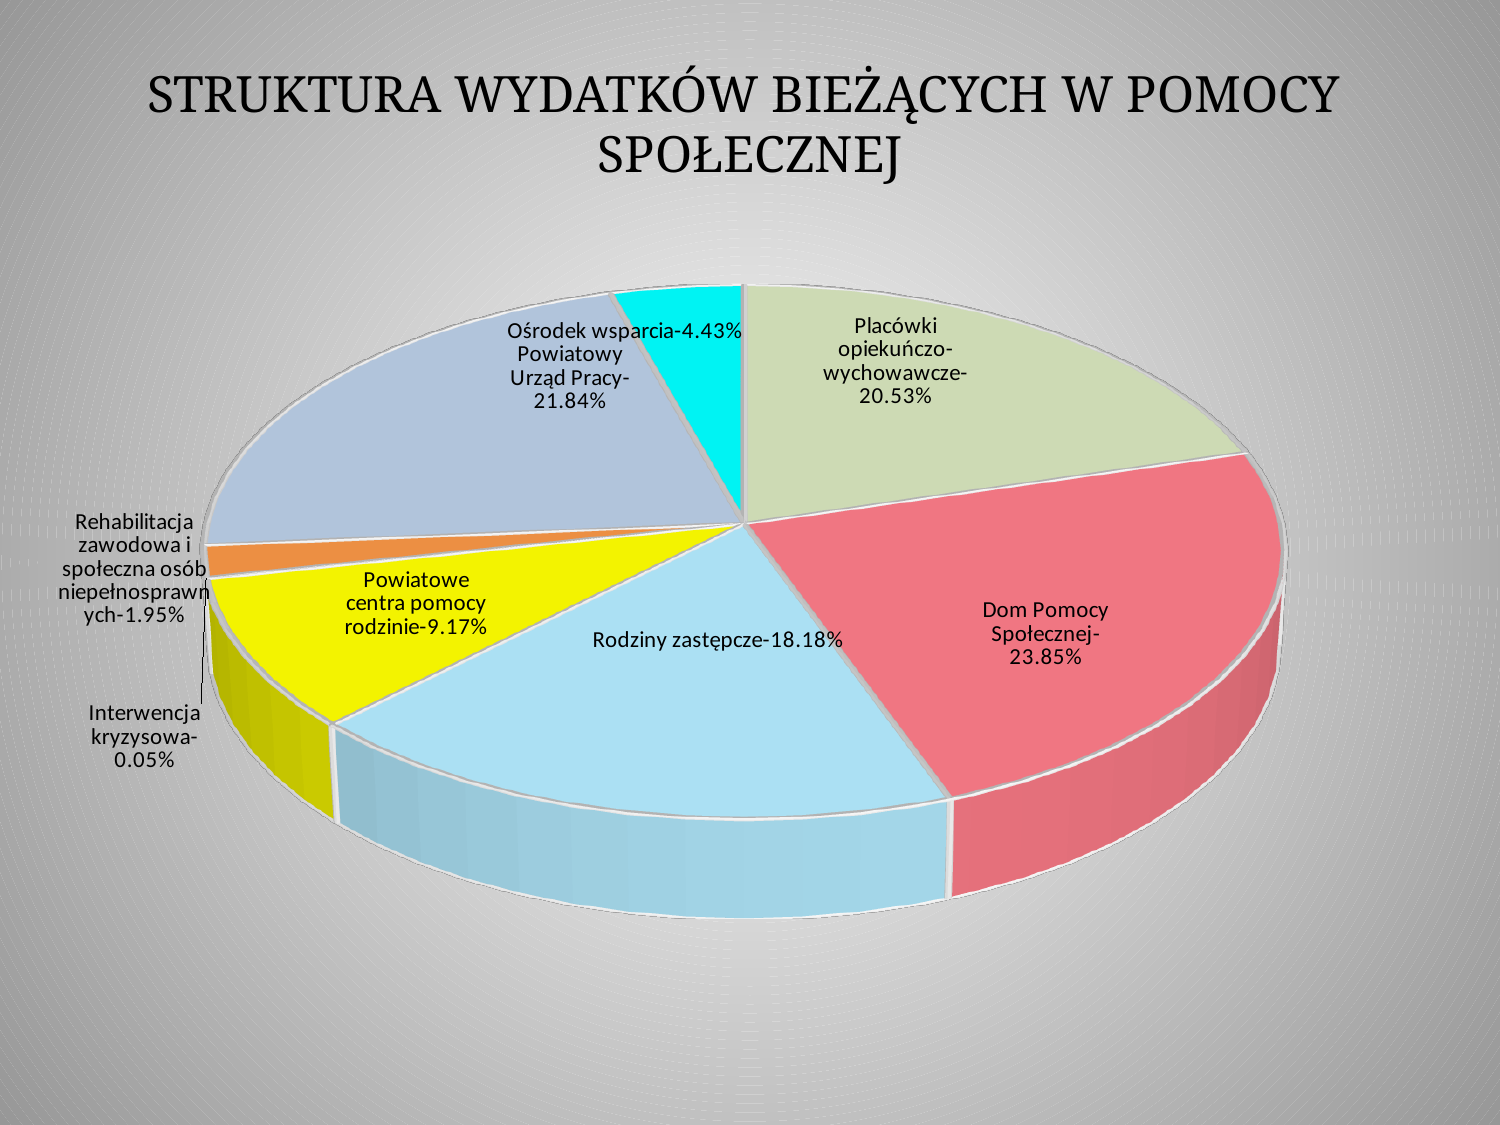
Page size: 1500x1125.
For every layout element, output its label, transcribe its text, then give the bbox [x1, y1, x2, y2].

list STRUKTURA WYDATKÓW BIEŻĄCYCH W POMOCY SPOŁECZNEJ [75, 54, 1425, 171]
chart [0, 172, 1459, 1047]
